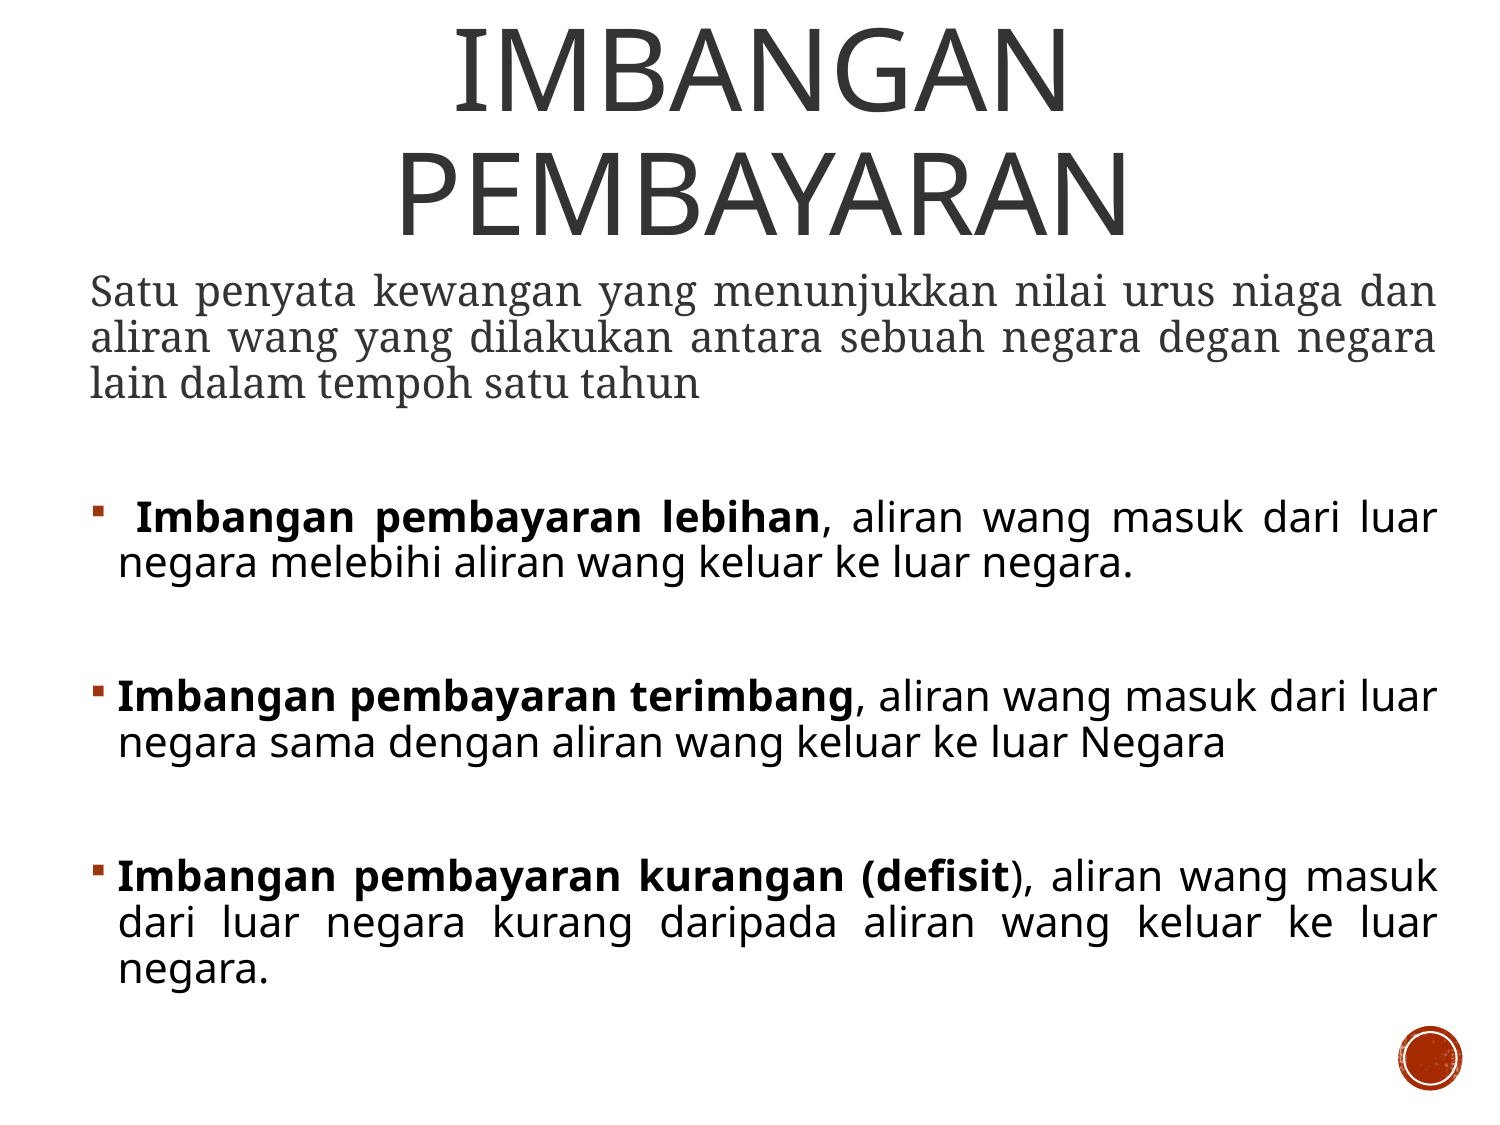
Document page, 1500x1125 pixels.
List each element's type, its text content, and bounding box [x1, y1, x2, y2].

list Satu penyata kewangan yang menunjukkan nilai urus niaga dan aliran wang yang dilakukan antara sebuah negara degan negara lain dalam tempoh satu tahun Imbangan pembayaran lebihan, aliran wang masuk dari luar negara melebihi aliran wang keluar ke luar negara. Imbangan pembayaran terimbang, aliran wang masuk dari luar negara sama dengan aliran wang keluar ke luar Negara Imbangan pembayaran kurangan (defisit), aliran wang masuk dari luar negara kurang daripada aliran wang keluar ke luar negara. [75, 262, 1454, 1005]
title IMBANGAN PEMBAYARAN [126, 4, 1402, 262]
